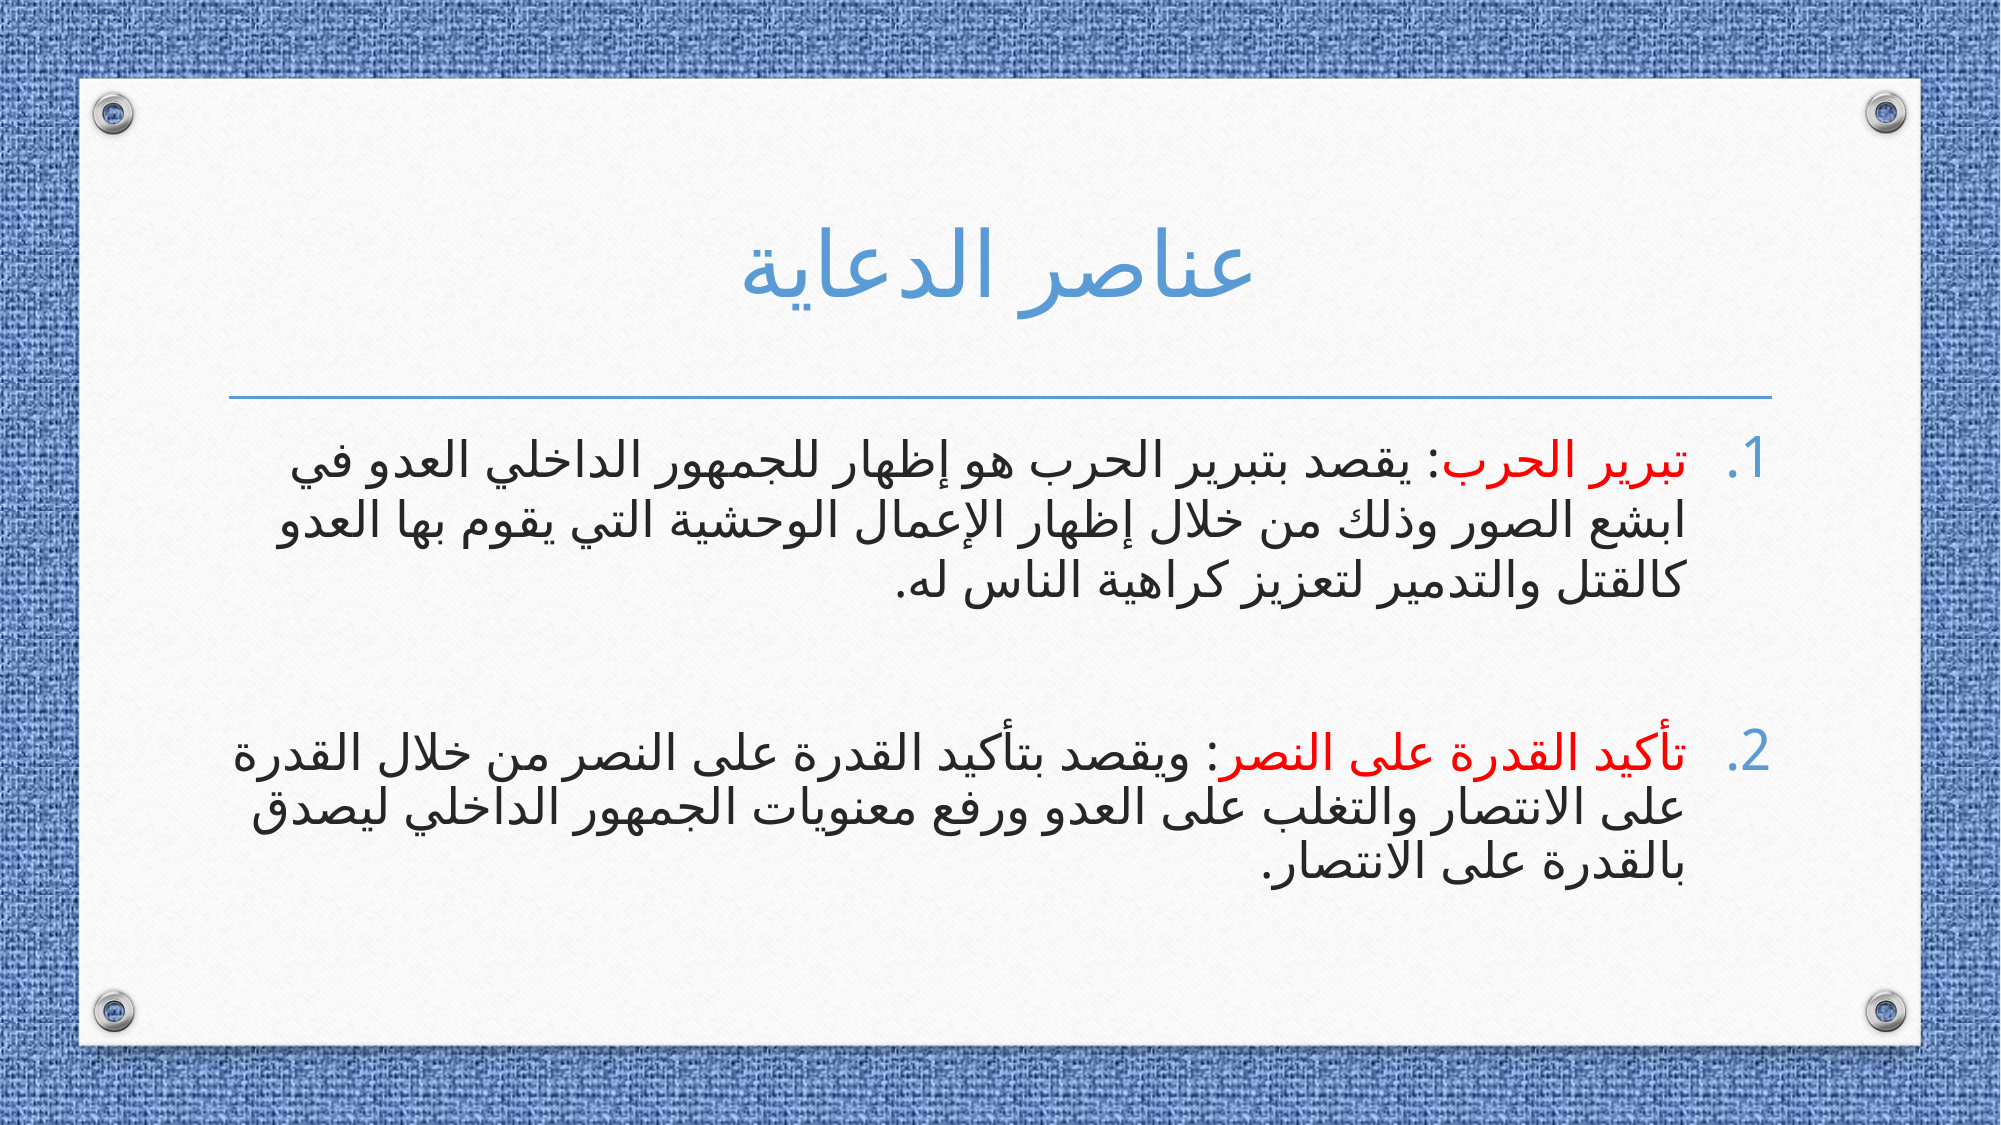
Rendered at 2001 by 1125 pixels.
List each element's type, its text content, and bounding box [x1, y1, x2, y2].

picture [0, 0, 2001, 1125]
list تبرير الحرب: يقصد بتبرير الحرب هو إظهار للجمهور الداخلي العدو في ابشع الصور وذلك من خلال إظهار الإعمال الوحشية التي يقوم بها العدو كالقتل والتدمير لتعزيز كراهية الناس له. تأكيد القدرة على النصر: ويقصد بتأكيد القدرة على النصر من خلال القدرة على الانتصار والتغلب على العدو ورفع معنويات الجمهور الداخلي ليصدق بالقدرة على الانتصار. [212, 419, 1788, 964]
title عناصر الدعاية [212, 161, 1788, 375]
